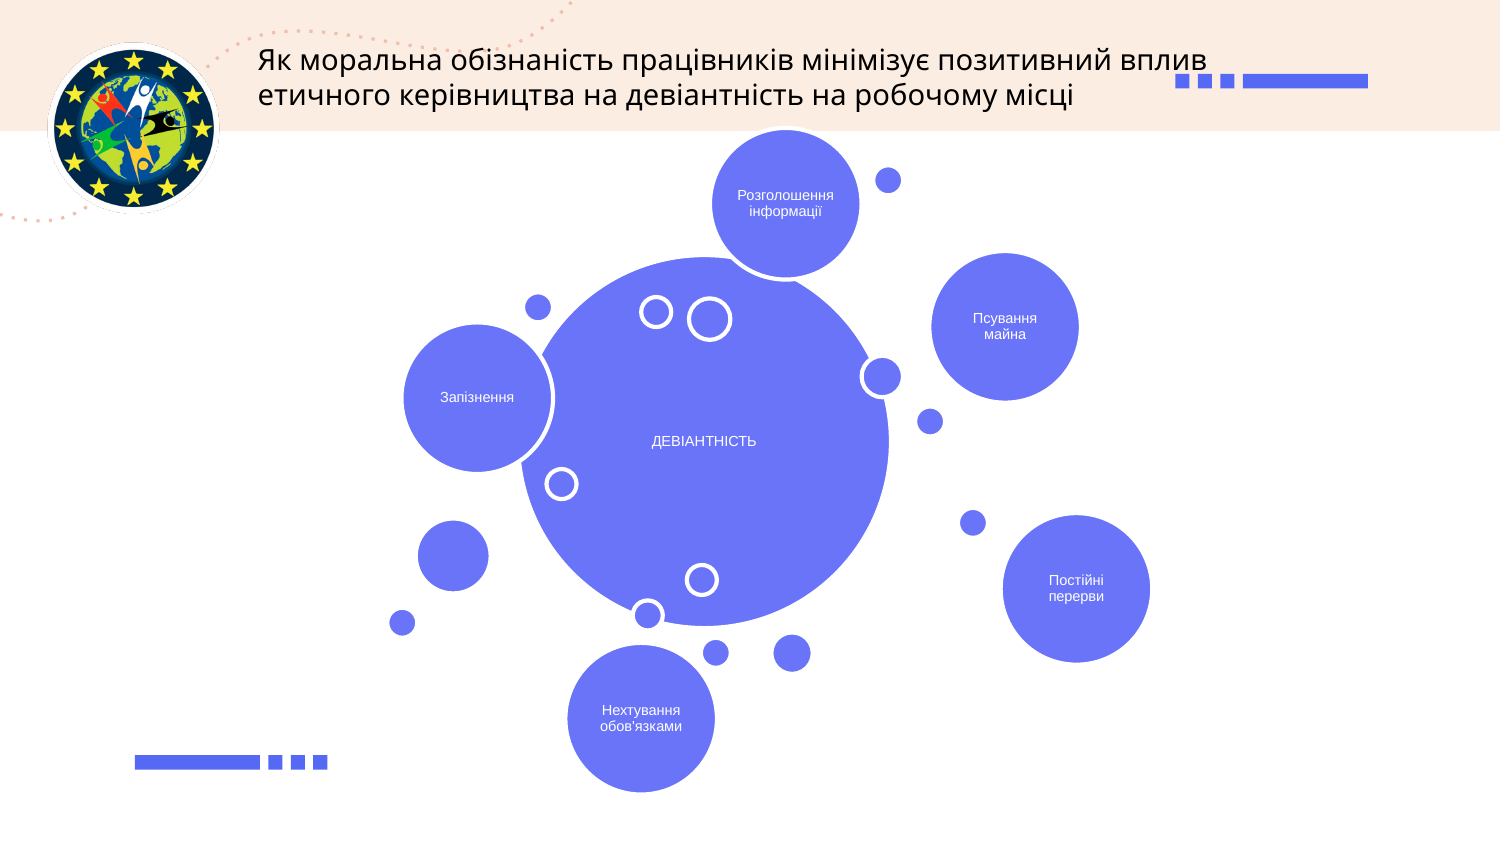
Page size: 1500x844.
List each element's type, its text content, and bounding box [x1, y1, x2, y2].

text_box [269, 127, 1270, 795]
text_box Як моральна обізнаність працівників мінімізує позитивний вплив етичного керівництва на девіантність на робочому місці [313, 34, 1257, 126]
picture [0, 0, 309, 298]
